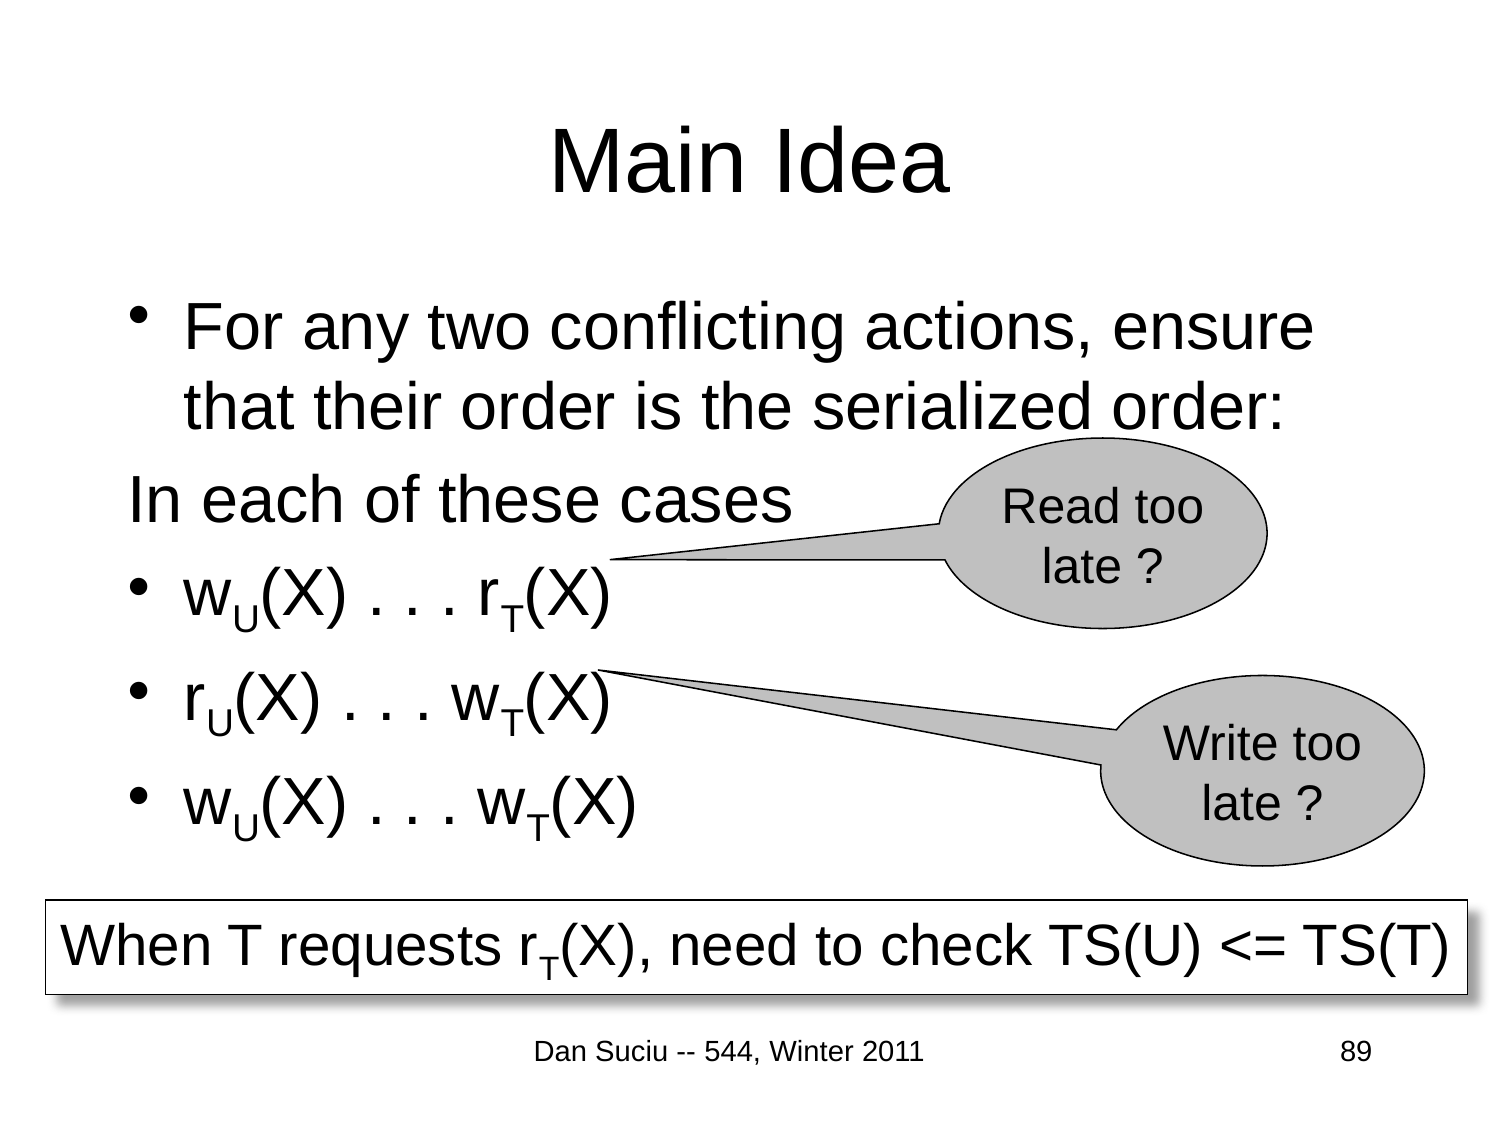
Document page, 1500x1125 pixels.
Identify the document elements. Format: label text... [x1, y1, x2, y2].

text_box When T requests rT(X), need to check TS(U) <= TS(T) [45, 900, 1468, 995]
list For any two conflicting actions, ensure that their order is the serialized order: In each of these cases wU(X) . . . rT(X) rU(X) . . . wT(X) wU(X) . . . wT(X) [112, 274, 1388, 876]
text_box Read too late ? [609, 438, 1268, 629]
footer Dan Suciu -- 544, Winter 2011 [512, 1024, 988, 1101]
text_box Write too late ? [597, 669, 1425, 866]
slide_number 89 [1074, 1024, 1388, 1101]
title Main Idea [112, 62, 1388, 251]
